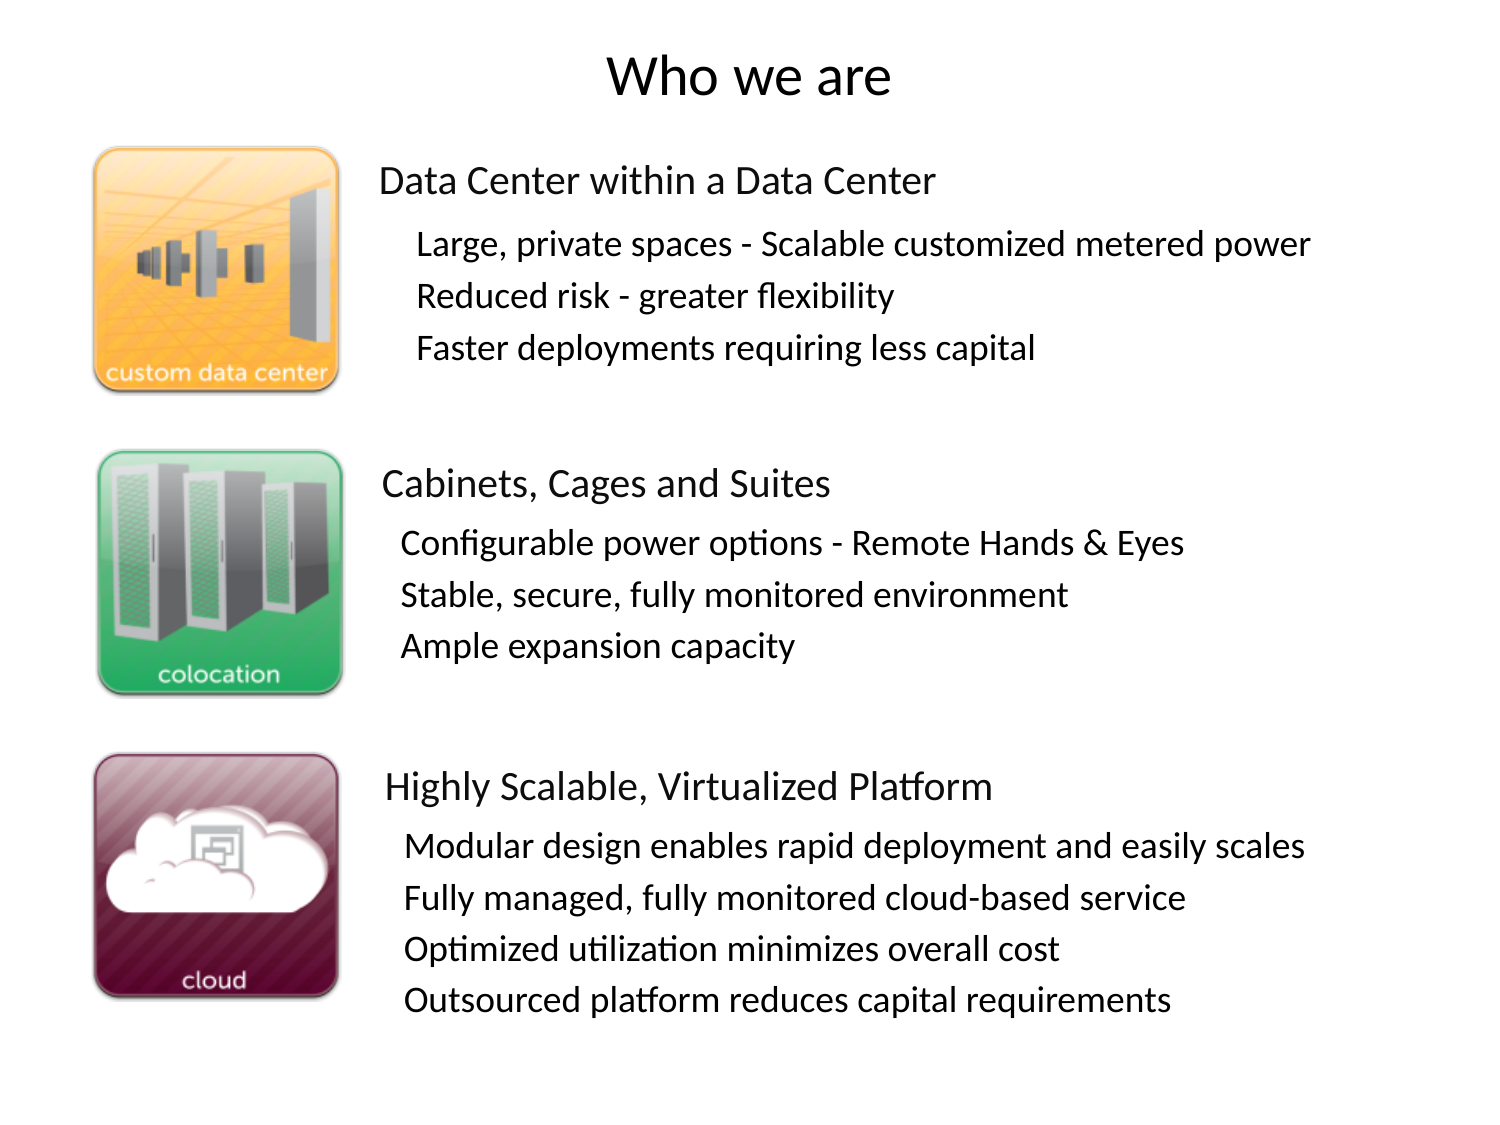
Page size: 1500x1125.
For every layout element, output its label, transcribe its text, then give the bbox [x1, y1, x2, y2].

picture [91, 751, 343, 1002]
title Who we are [75, 20, 1425, 125]
text_box Cabinets, Cages and Suites Configurable power options - Remote Hands & Eyes Stable, secure, fully monitored environment Ample expansion capacity [367, 448, 1330, 674]
text_box Data Center within a Data Center Large, private spaces - Scalable customized metered power Reduced risk - greater flexibility Faster deployments requiring less capital [364, 145, 1352, 376]
picture [94, 448, 346, 699]
picture [91, 145, 343, 396]
text_box Highly Scalable, Virtualized Platform Modular design enables rapid deployment and easily scales Fully managed, fully monitored cloud-based service Optimized utilization minimizes overall cost Outsourced platform reduces capital requirements [370, 751, 1357, 1028]
